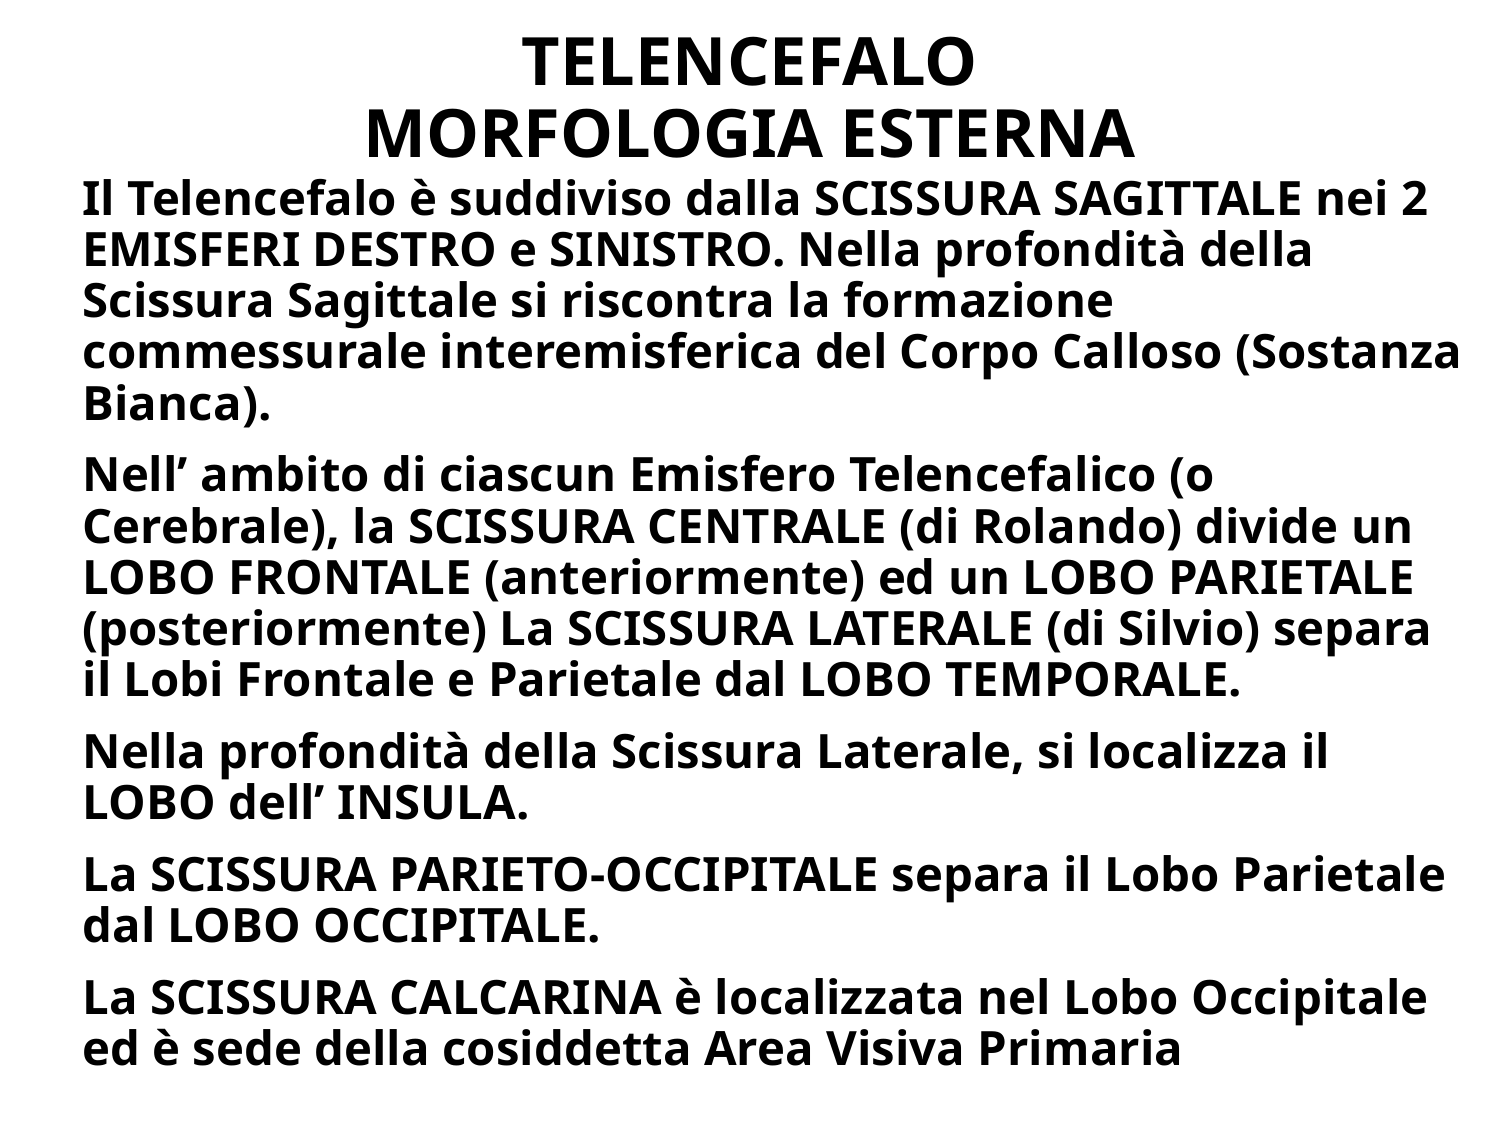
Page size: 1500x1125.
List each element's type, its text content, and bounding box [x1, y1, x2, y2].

title TELENCEFALO MORFOLOGIA ESTERNA [103, 0, 1397, 166]
list Il Telencefalo è suddiviso dalla SCISSURA SAGITTALE nei 2 EMISFERI DESTRO e SINISTRO. Nella profondità della Scissura Sagittale si riscontra la formazione commessurale interemisferica del Corpo Calloso (Sostanza Bianca). Nell’ ambito di ciascun Emisfero Telencefalico (o Cerebrale), la SCISSURA CENTRALE (di Rolando) divide un LOBO FRONTALE (anteriormente) ed un LOBO PARIETALE (posteriormente) La SCISSURA LATERALE (di Silvio) separa il Lobi Frontale e Parietale dal LOBO TEMPORALE. Nella profondità della Scissura Laterale, si localizza il LOBO dell’ INSULA. La SCISSURA PARIETO-OCCIPITALE separa il Lobo Parietale dal LOBO OCCIPITALE. La SCISSURA CALCARINA è localizzata nel Lobo Occipitale ed è sede della cosiddetta Area Visiva Primaria [67, 166, 1480, 1092]
